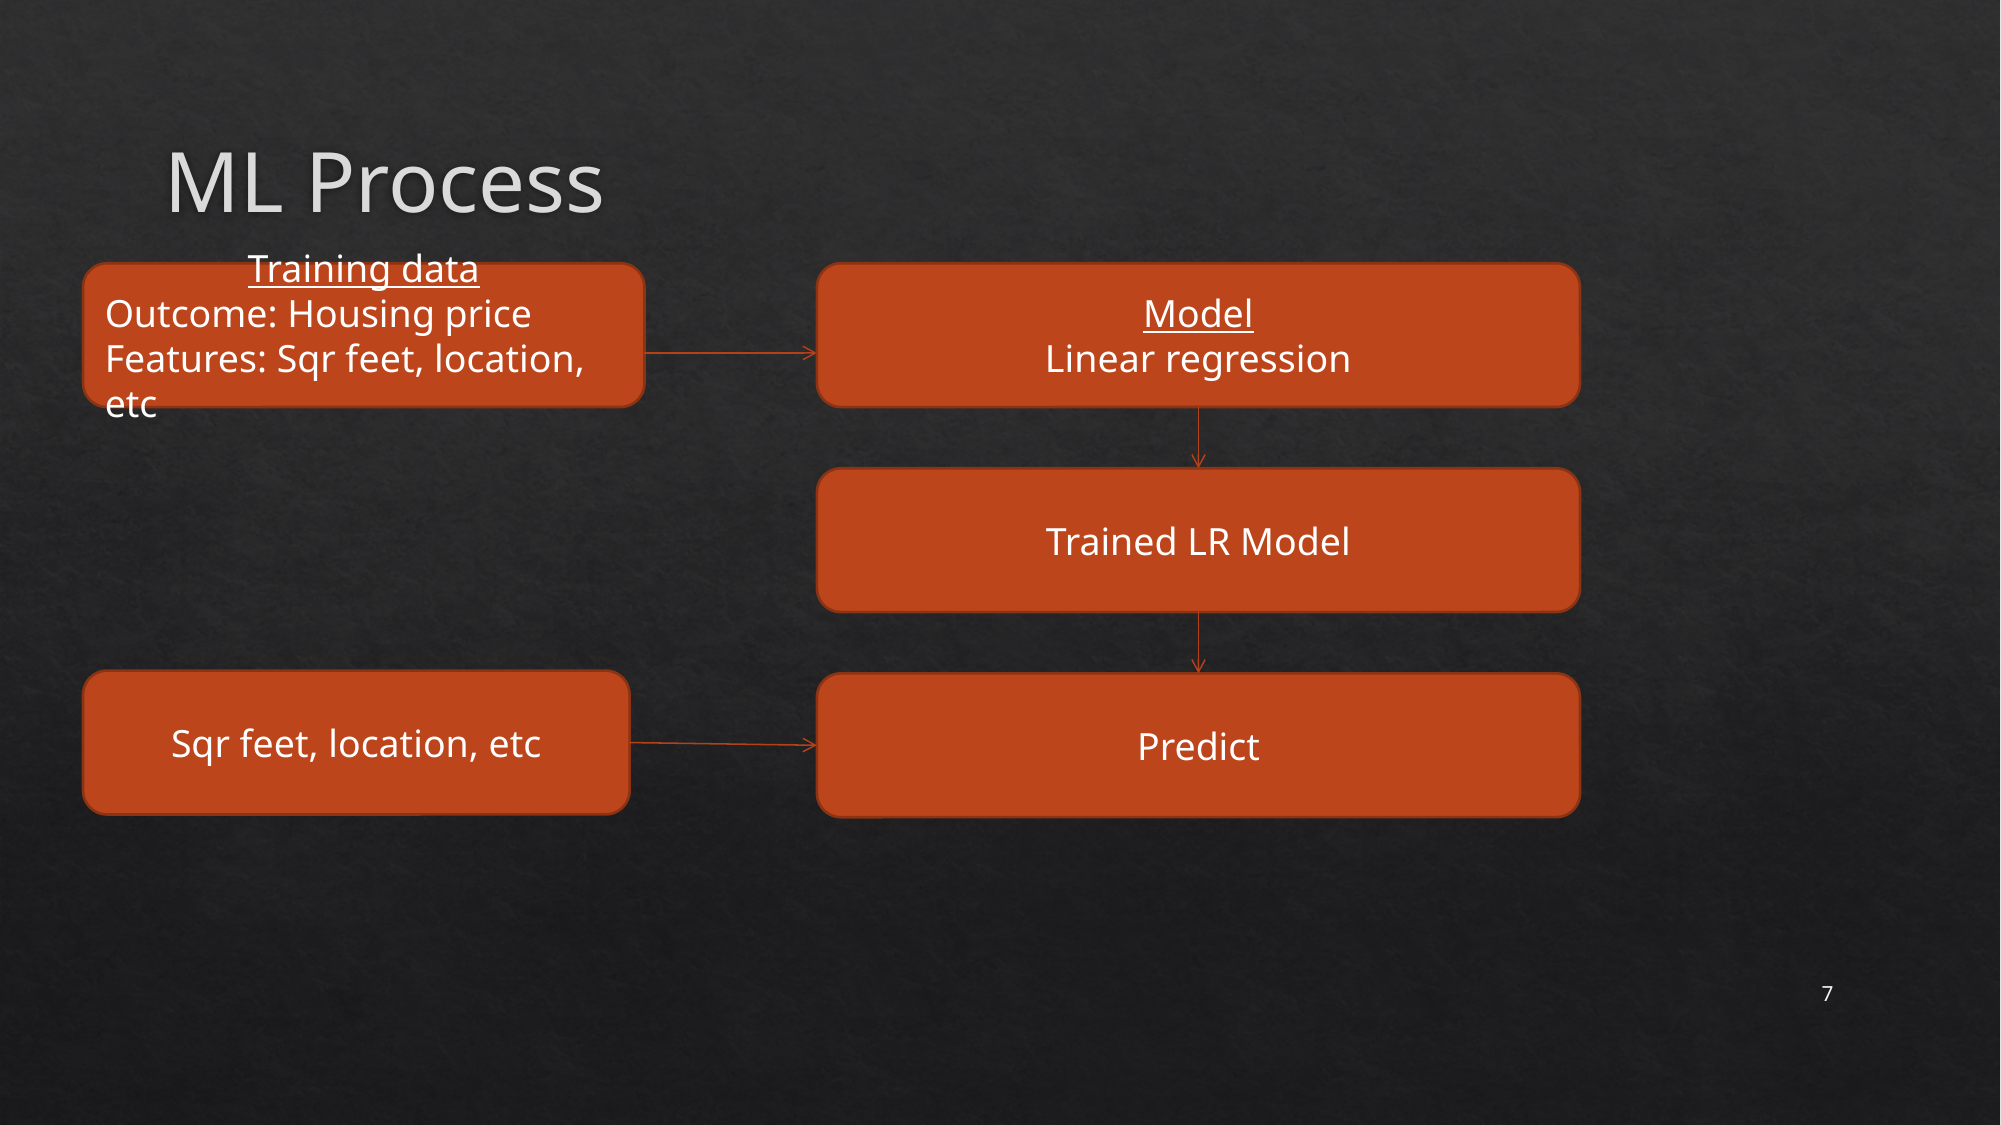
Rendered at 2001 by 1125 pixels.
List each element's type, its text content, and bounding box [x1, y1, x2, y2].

text_box Training data Outcome: Housing price Features: Sqr feet, location, etc [81, 261, 646, 409]
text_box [629, 742, 818, 746]
text_box Predict [815, 672, 1582, 819]
text_box Sqr feet, location, etc [81, 669, 631, 816]
text_box Model Linear regression [815, 261, 1582, 409]
text_box Trained LR Model [815, 466, 1582, 614]
title ML Process [149, 99, 1849, 260]
slide_number 7 [1724, 965, 1849, 1025]
